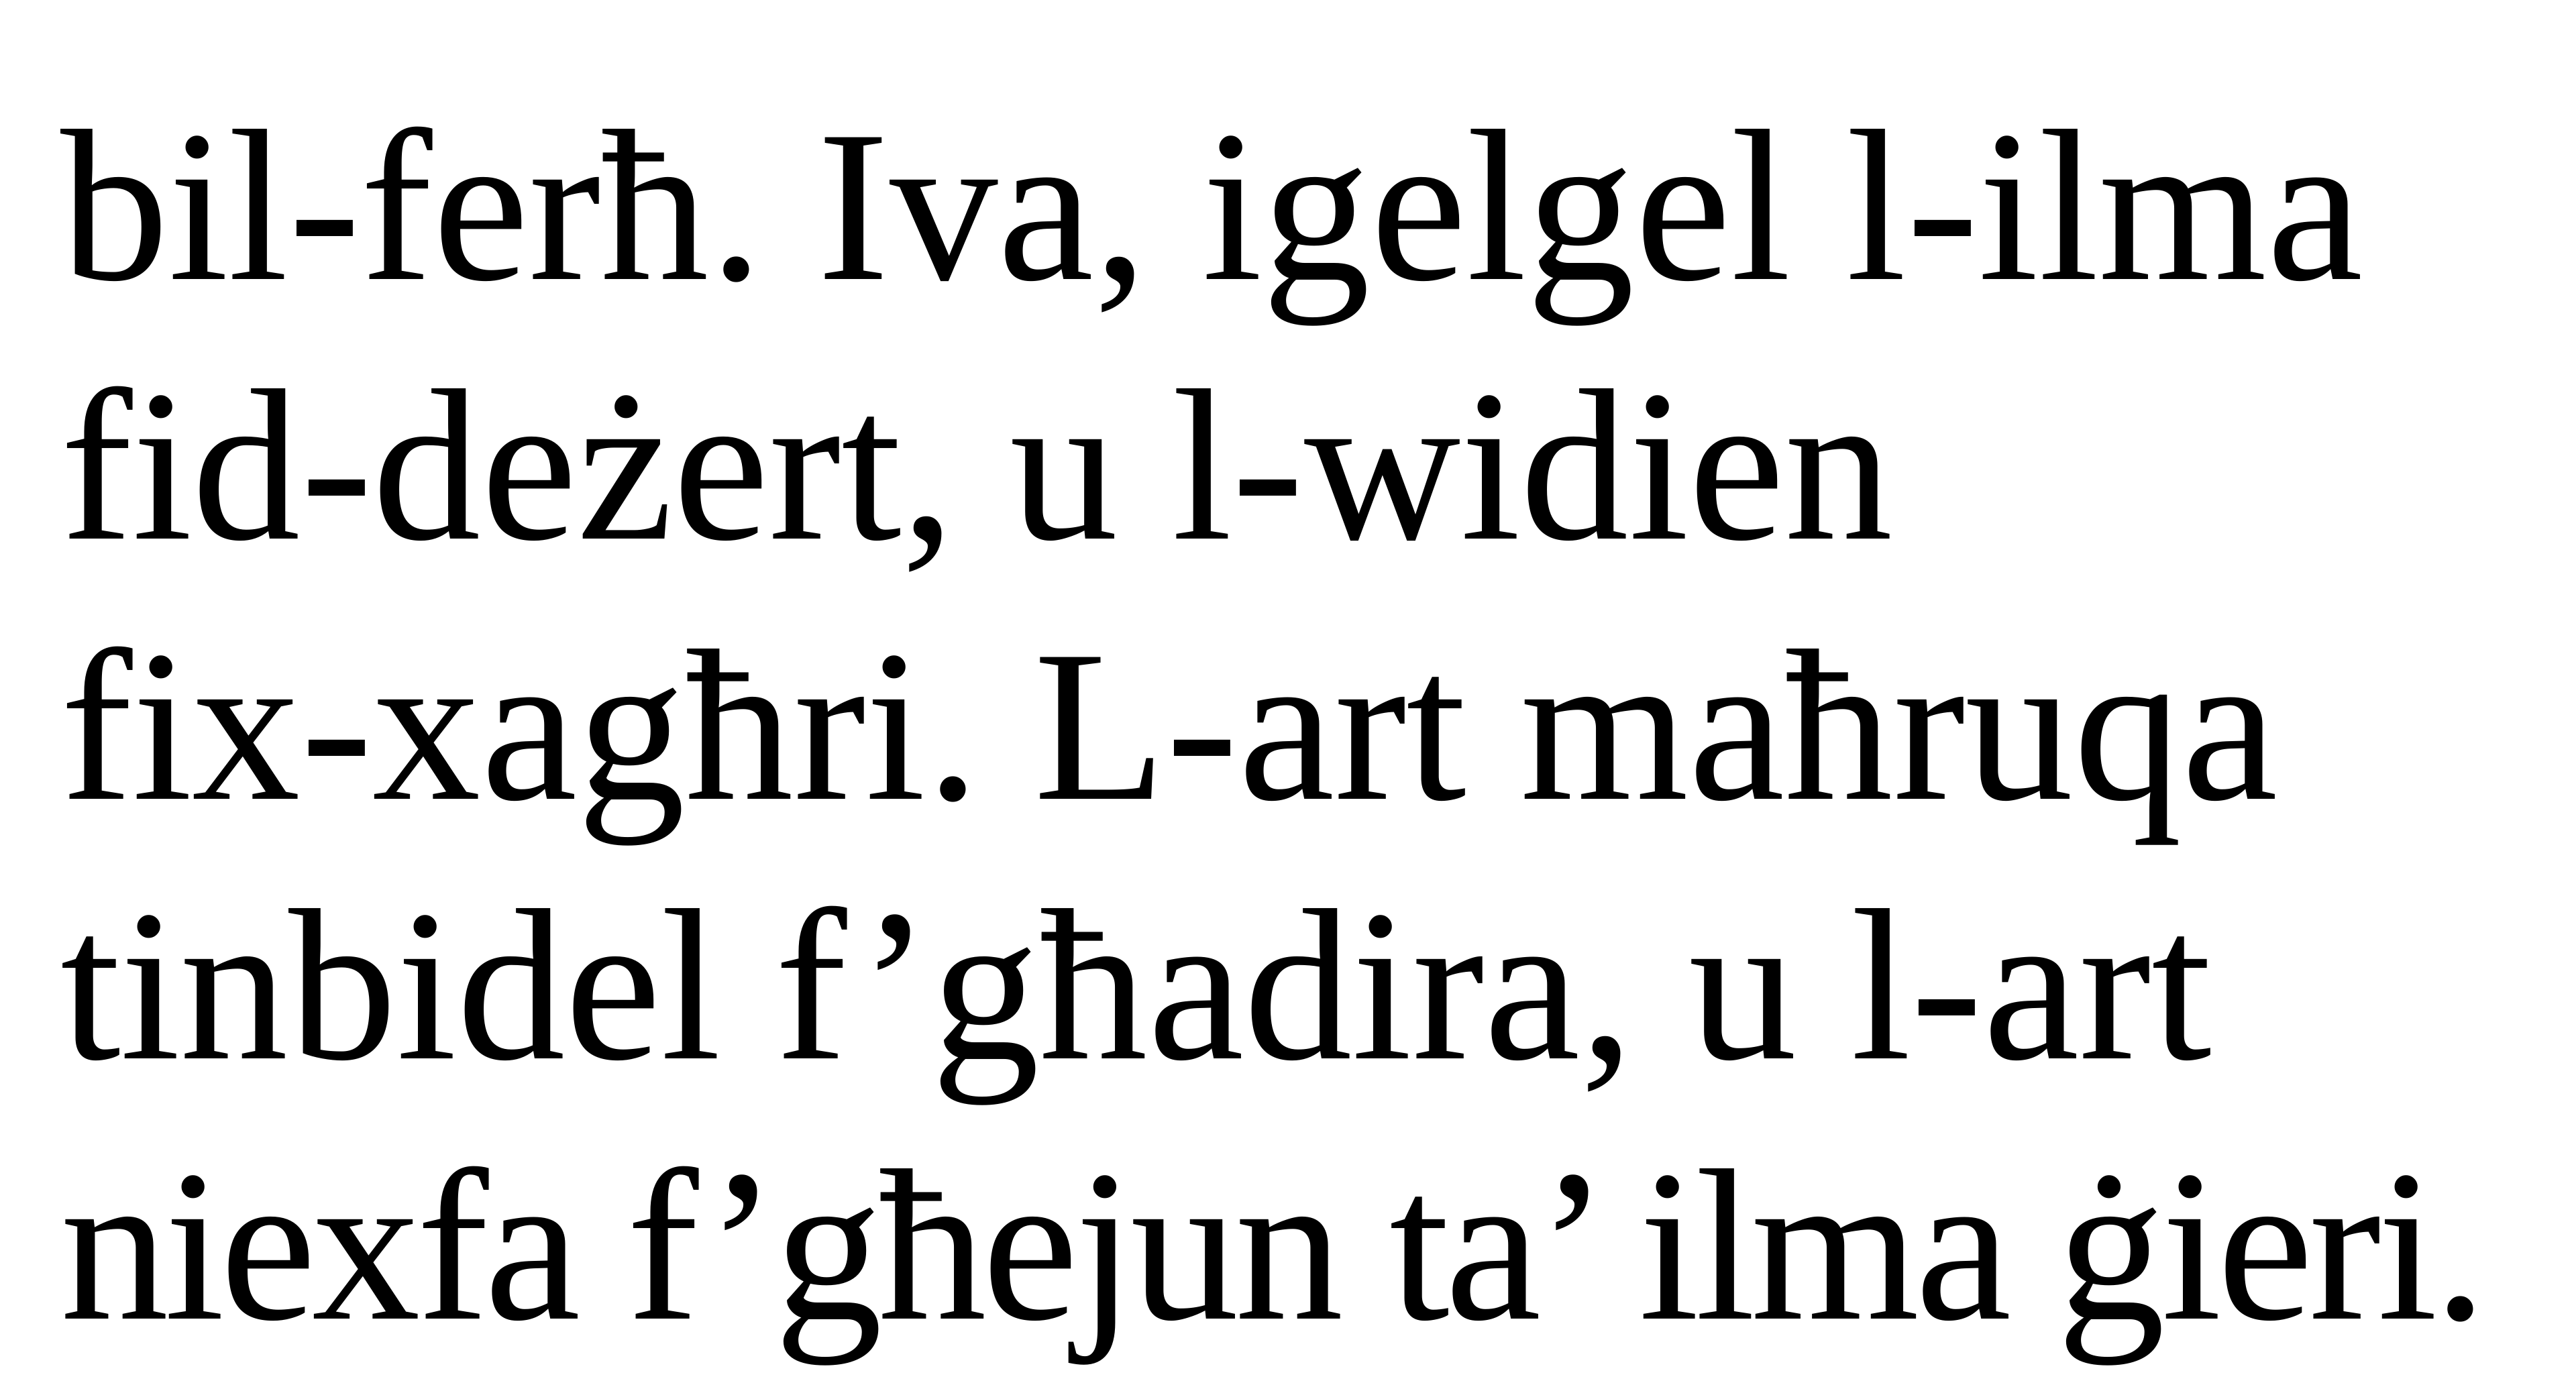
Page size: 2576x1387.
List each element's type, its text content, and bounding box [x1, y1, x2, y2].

title bil-ferħ. Iva, igelgel l-ilma fid-deżert, u l-widien fix-xagħri. L-art maħruqa tinbidel f’għadira, u l-art niexfa f’għejun ta’ ilma ġieri. [38, 51, 2530, 1362]
